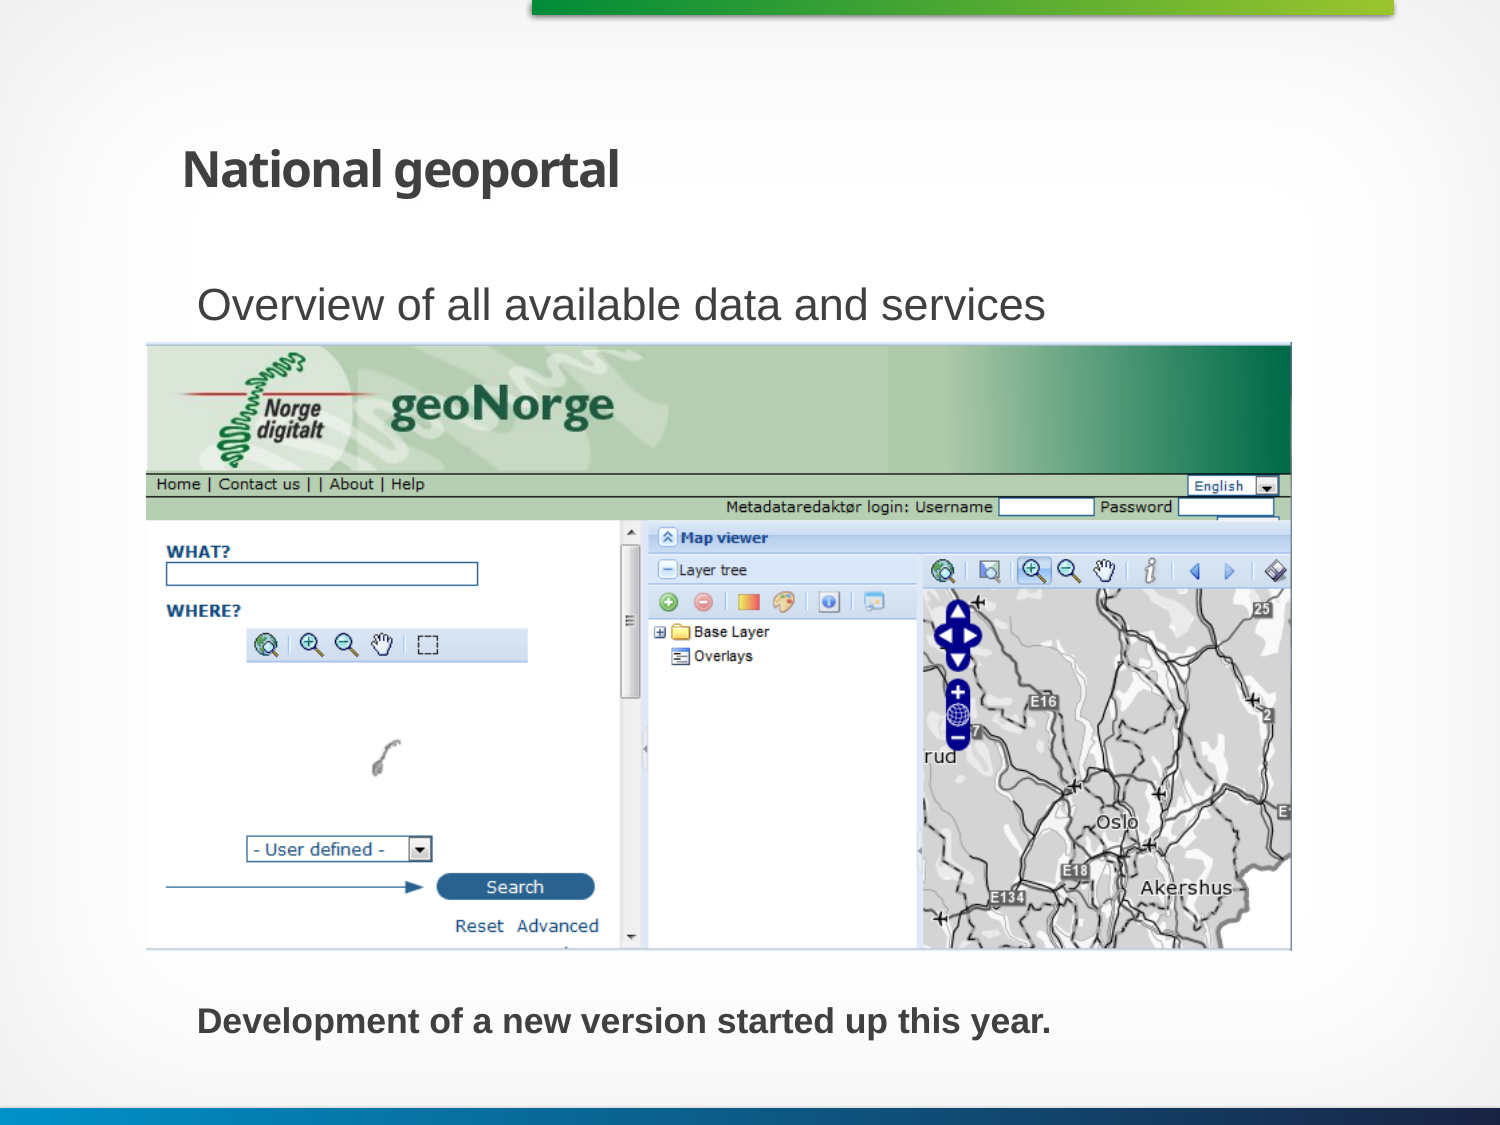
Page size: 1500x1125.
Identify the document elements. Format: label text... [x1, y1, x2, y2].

picture [0, 0, 1500, 1125]
text_box Overview of all available data and services Development of a new version started up this year. [181, 268, 1436, 1050]
title National geoportal [181, 144, 1388, 212]
